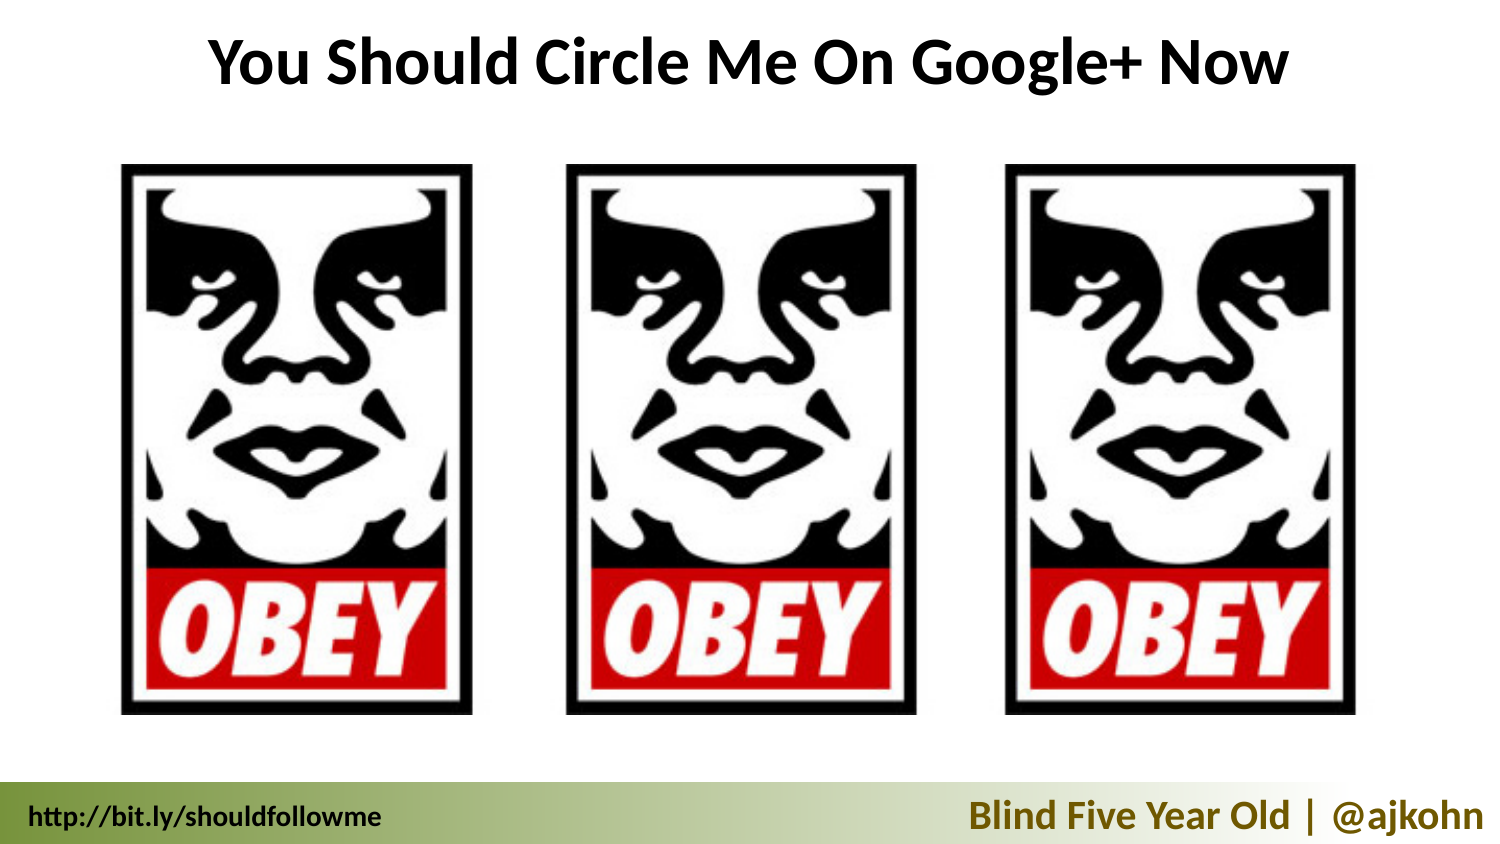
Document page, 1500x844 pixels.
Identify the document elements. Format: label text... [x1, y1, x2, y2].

text_box http://bit.ly/shouldfollowme [13, 789, 623, 840]
footer Blind Five Year Old | @ajkohn [0, 782, 1500, 844]
picture [57, 164, 1426, 715]
title You Should Circle Me On Google+ Now [0, 9, 1500, 106]
